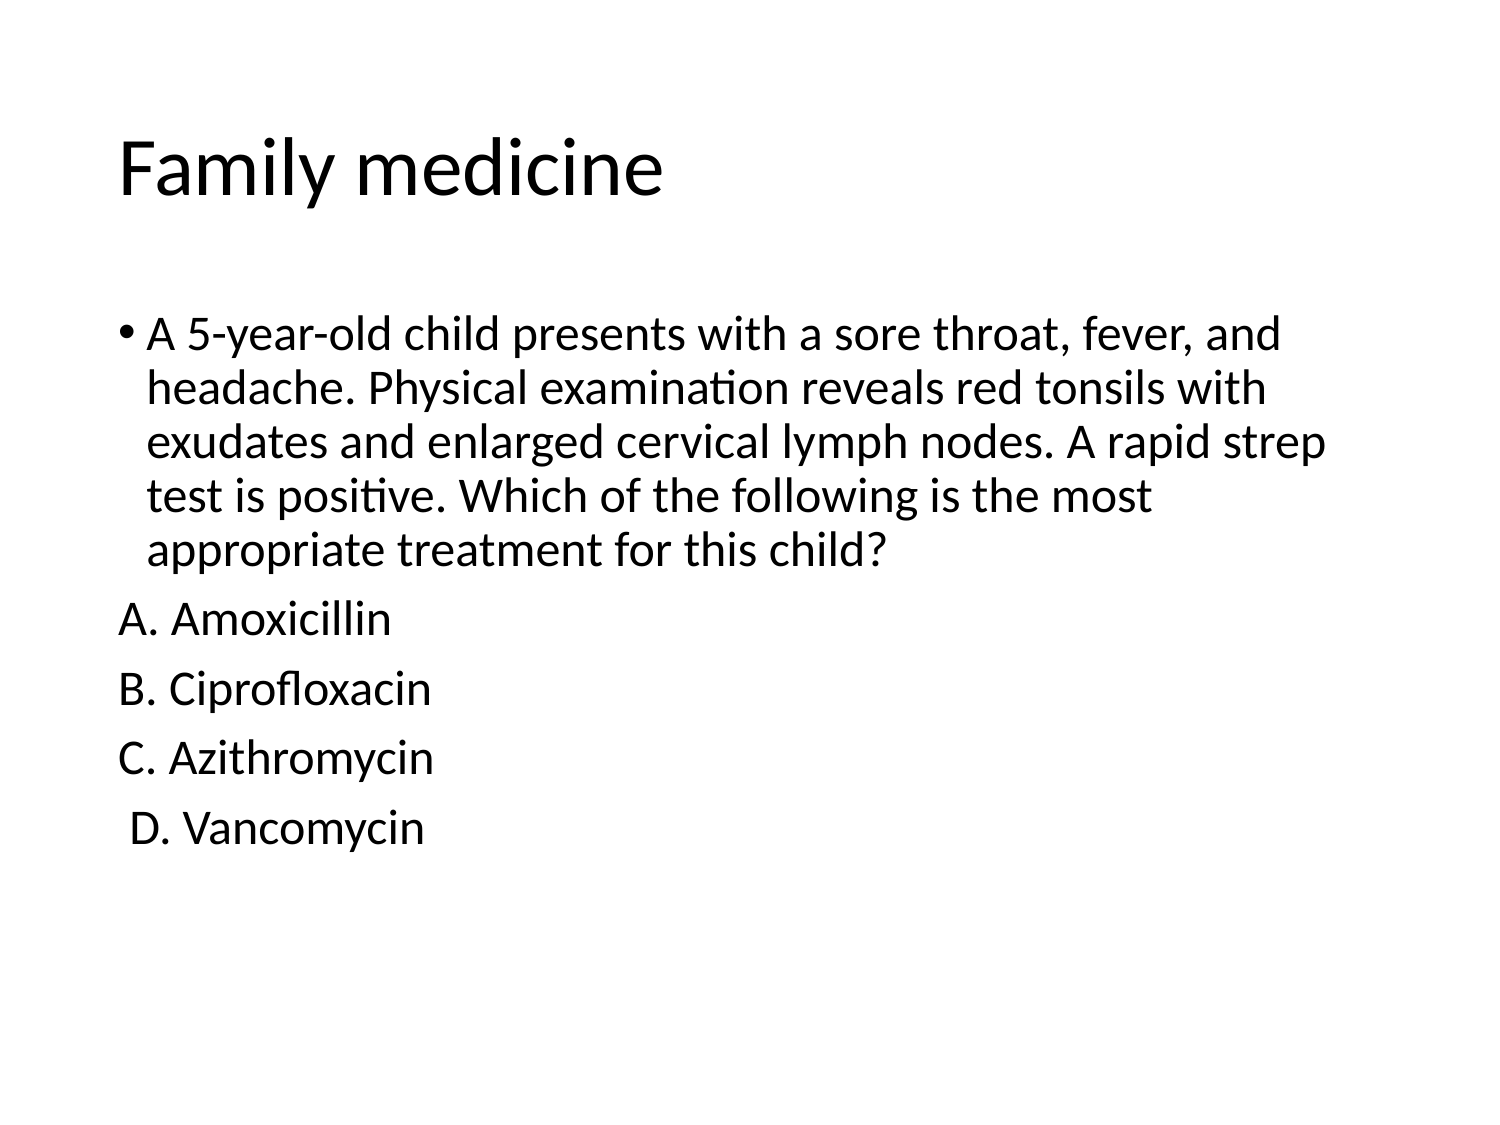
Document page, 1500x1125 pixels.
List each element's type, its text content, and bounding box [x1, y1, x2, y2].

title Family medicine [103, 59, 1397, 278]
list A 5-year-old child presents with a sore throat, fever, and headache. Physical examination reveals red tonsils with exudates and enlarged cervical lymph nodes. A rapid strep test is positive. Which of the following is the most appropriate treatment for this child? A. Amoxicillin B. Ciprofloxacin C. Azithromycin D. Vancomycin [103, 299, 1397, 1014]
